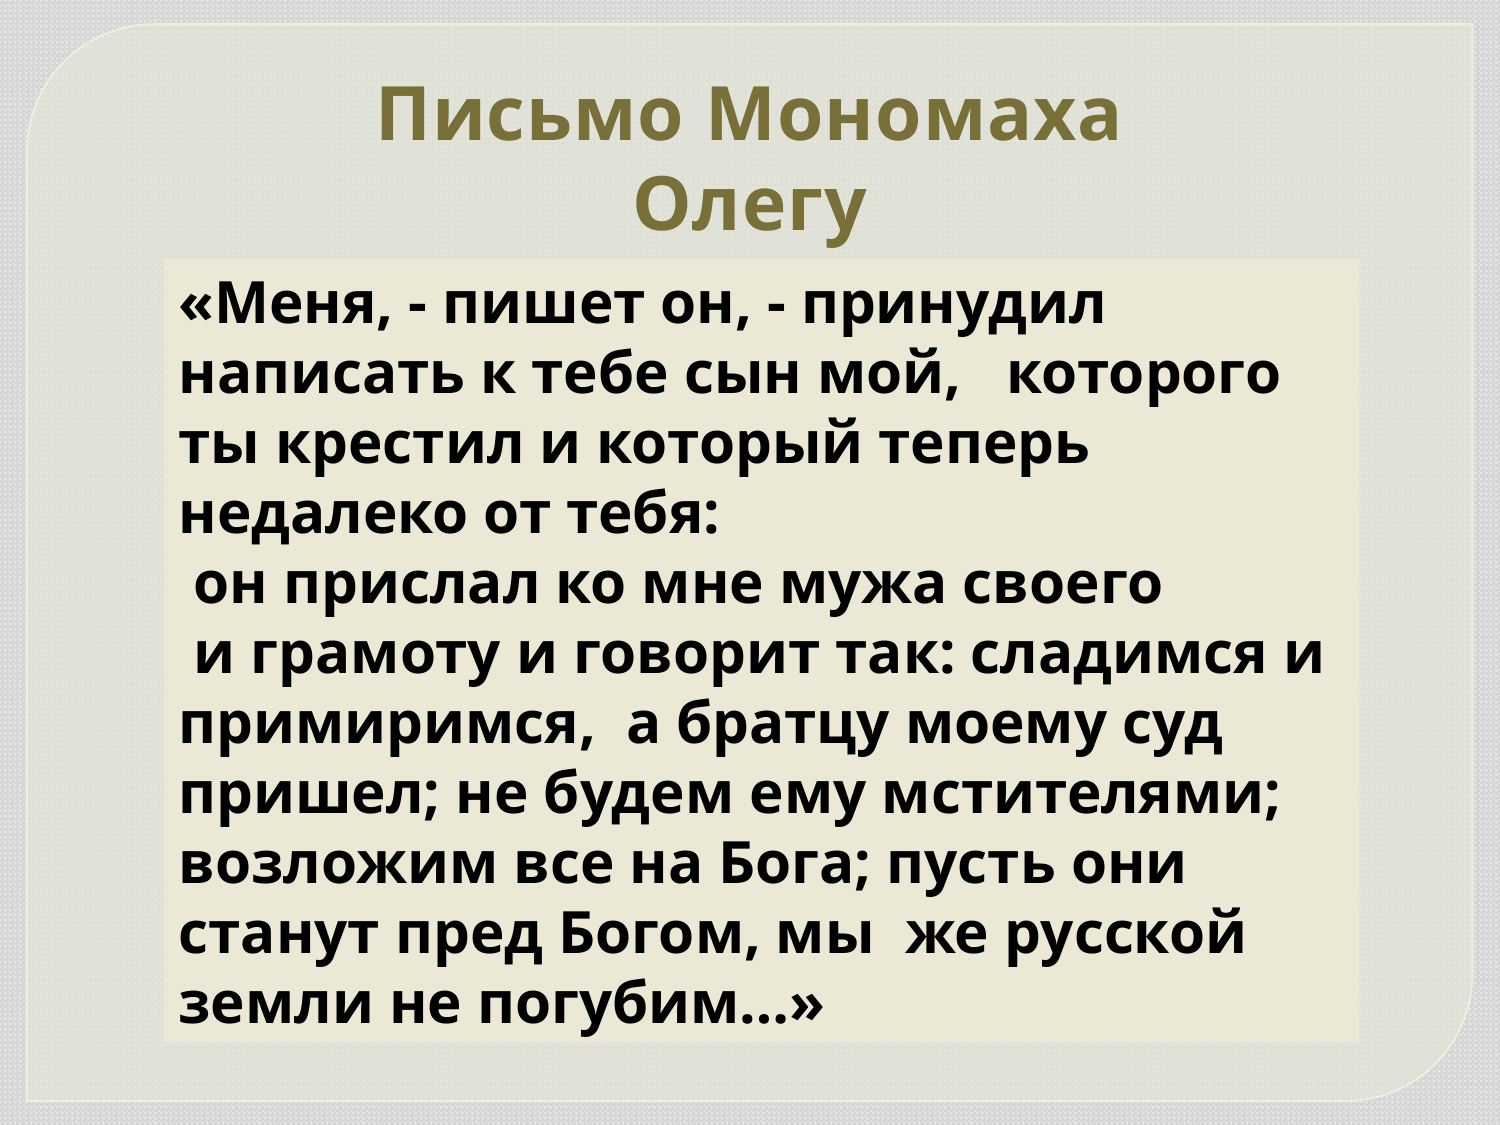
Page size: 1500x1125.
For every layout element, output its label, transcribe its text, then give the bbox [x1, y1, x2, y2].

text_box «Меня, - пишет он, - принудил написать к тебе сын мой, которого ты крестил и который теперь недалеко от тебя: он прислал ко мне мужа своего и грамоту и говорит так: сладимся и примиримся, а братцу моему суд пришел; не будем ему мстителями; возложим все на Бога; пусть они станут пред Богом, мы же русской земли не погубим…» [164, 257, 1360, 1043]
text_box Письмо Мономаха Олегу [333, 58, 1167, 254]
